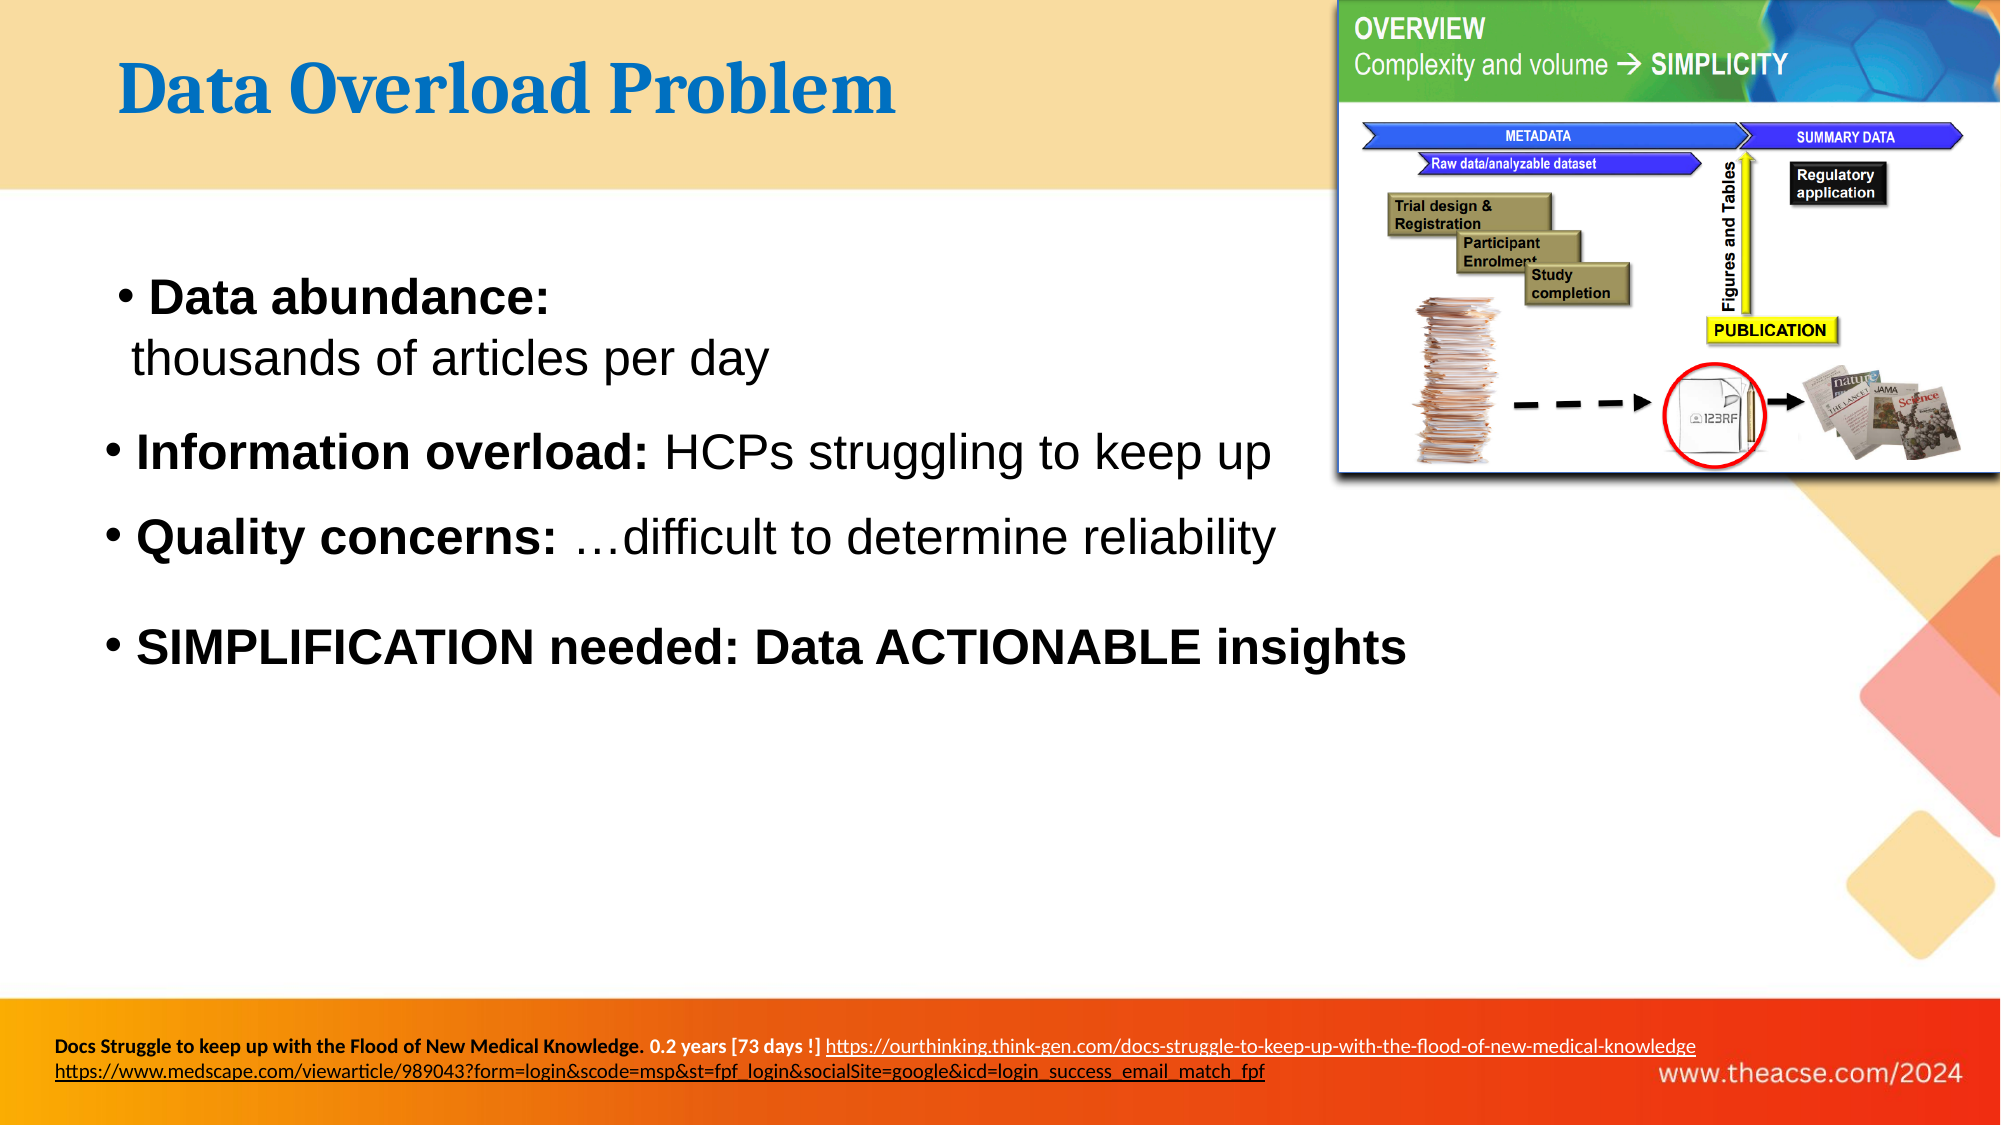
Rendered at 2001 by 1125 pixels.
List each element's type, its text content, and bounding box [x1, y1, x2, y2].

text_box Docs Struggle to keep up with the Flood of New Medical Knowledge. 0.2 years [73 days !] https://ourthinking.think-gen.com/docs-struggle-to-keep-up-with-the-flood-of-new-medical-knowledge https://www.medscape.com/viewarticle/989043?form=login&scode=msp&st=fpf_login&socialSite=google&icd=login_success_email_match_fpf [39, 1025, 1914, 1091]
picture [0, 0, 2001, 1125]
text_box Information overload: HCPs struggling to keep up Quality concerns: …difficult to determine reliability SIMPLIFICATION needed: Data ACTIONABLE insights [89, 412, 2000, 683]
text_box Data abundance: thousands of articles per day [102, 257, 1093, 393]
text_box Data Overload Problem [102, 31, 949, 136]
